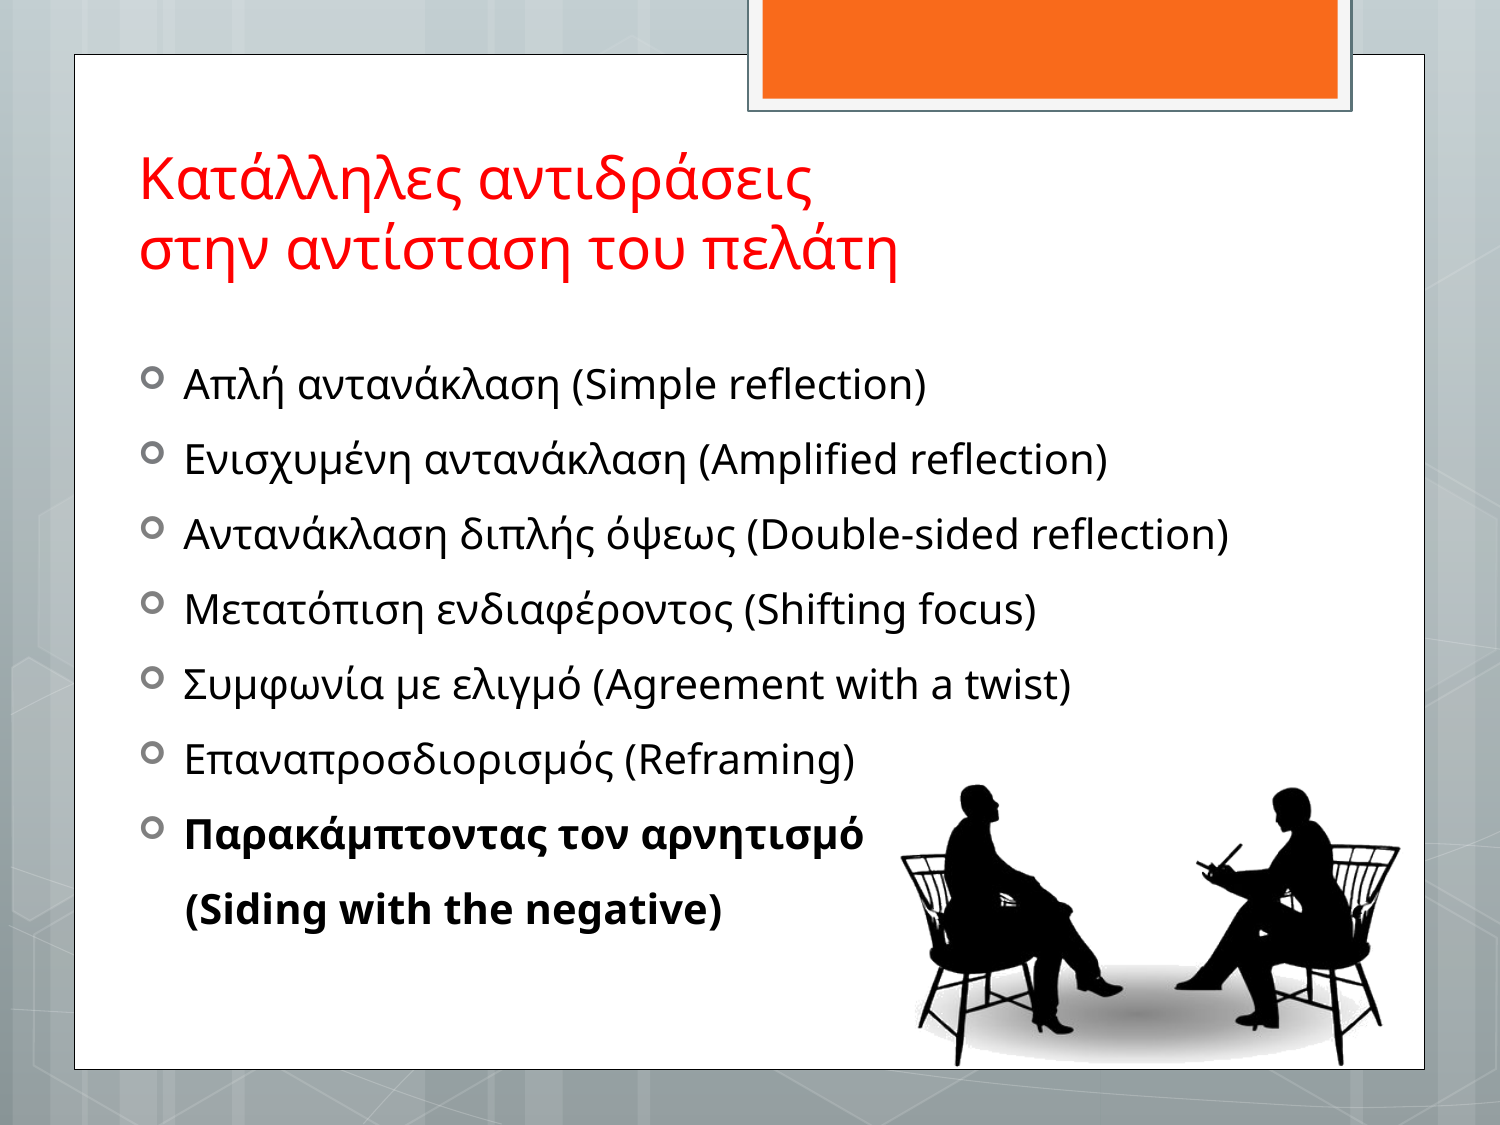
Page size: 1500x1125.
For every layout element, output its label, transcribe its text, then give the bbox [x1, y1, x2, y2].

title Κατάλληλες αντιδράσεις στην αντίσταση του πελάτη [123, 113, 1471, 289]
list Απλή αντανάκλαση (Simple reflection) Ενισχυμένη αντανάκλαση (Amplified reflection) Αντανάκλαση διπλής όψεως (Double-sided reflection) Μετατόπιση ενδιαφέροντος (Shifting focus) Συμφωνία με ελιγμό (Agreement with a twist) Επαναπροσδιορισμός (Reframing) Παρακάμπτοντας τον αρνητισμό (Siding with the negative) [112, 349, 1425, 1012]
picture [857, 739, 1436, 1071]
